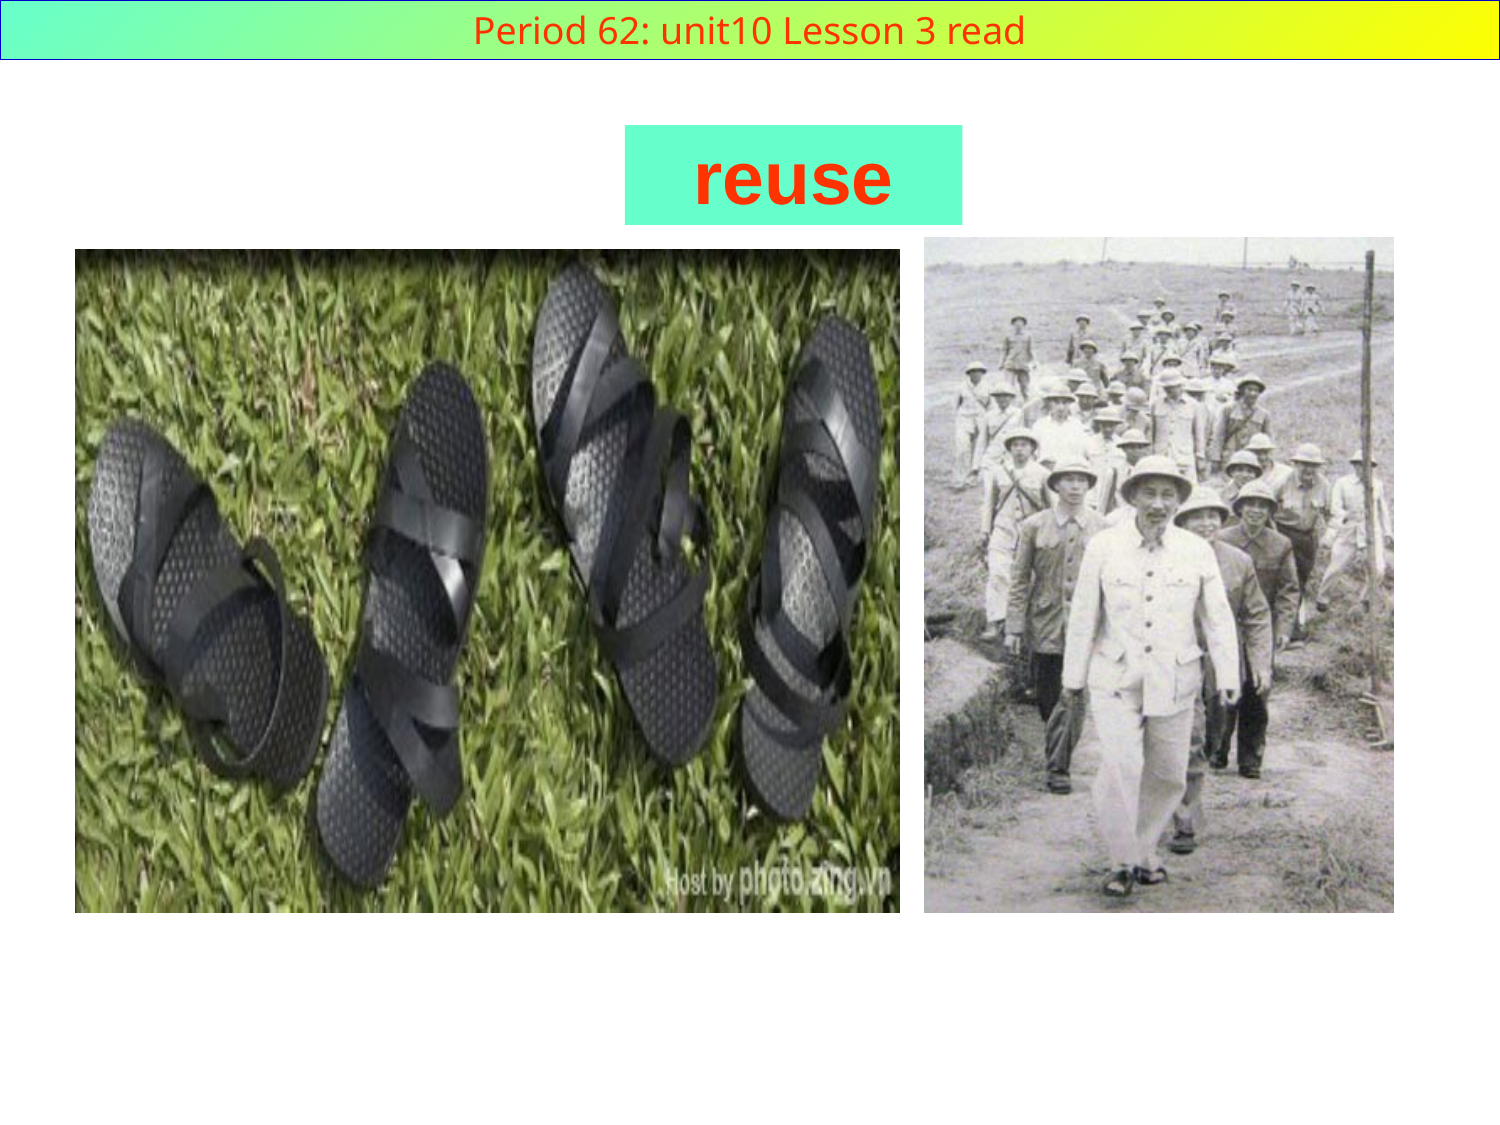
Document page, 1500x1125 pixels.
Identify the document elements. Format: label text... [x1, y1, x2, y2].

text_box Period 62: unit10 Lesson 3 read [0, 0, 1500, 60]
text_box reuse [624, 125, 963, 225]
picture [924, 237, 1394, 913]
picture [74, 249, 900, 913]
